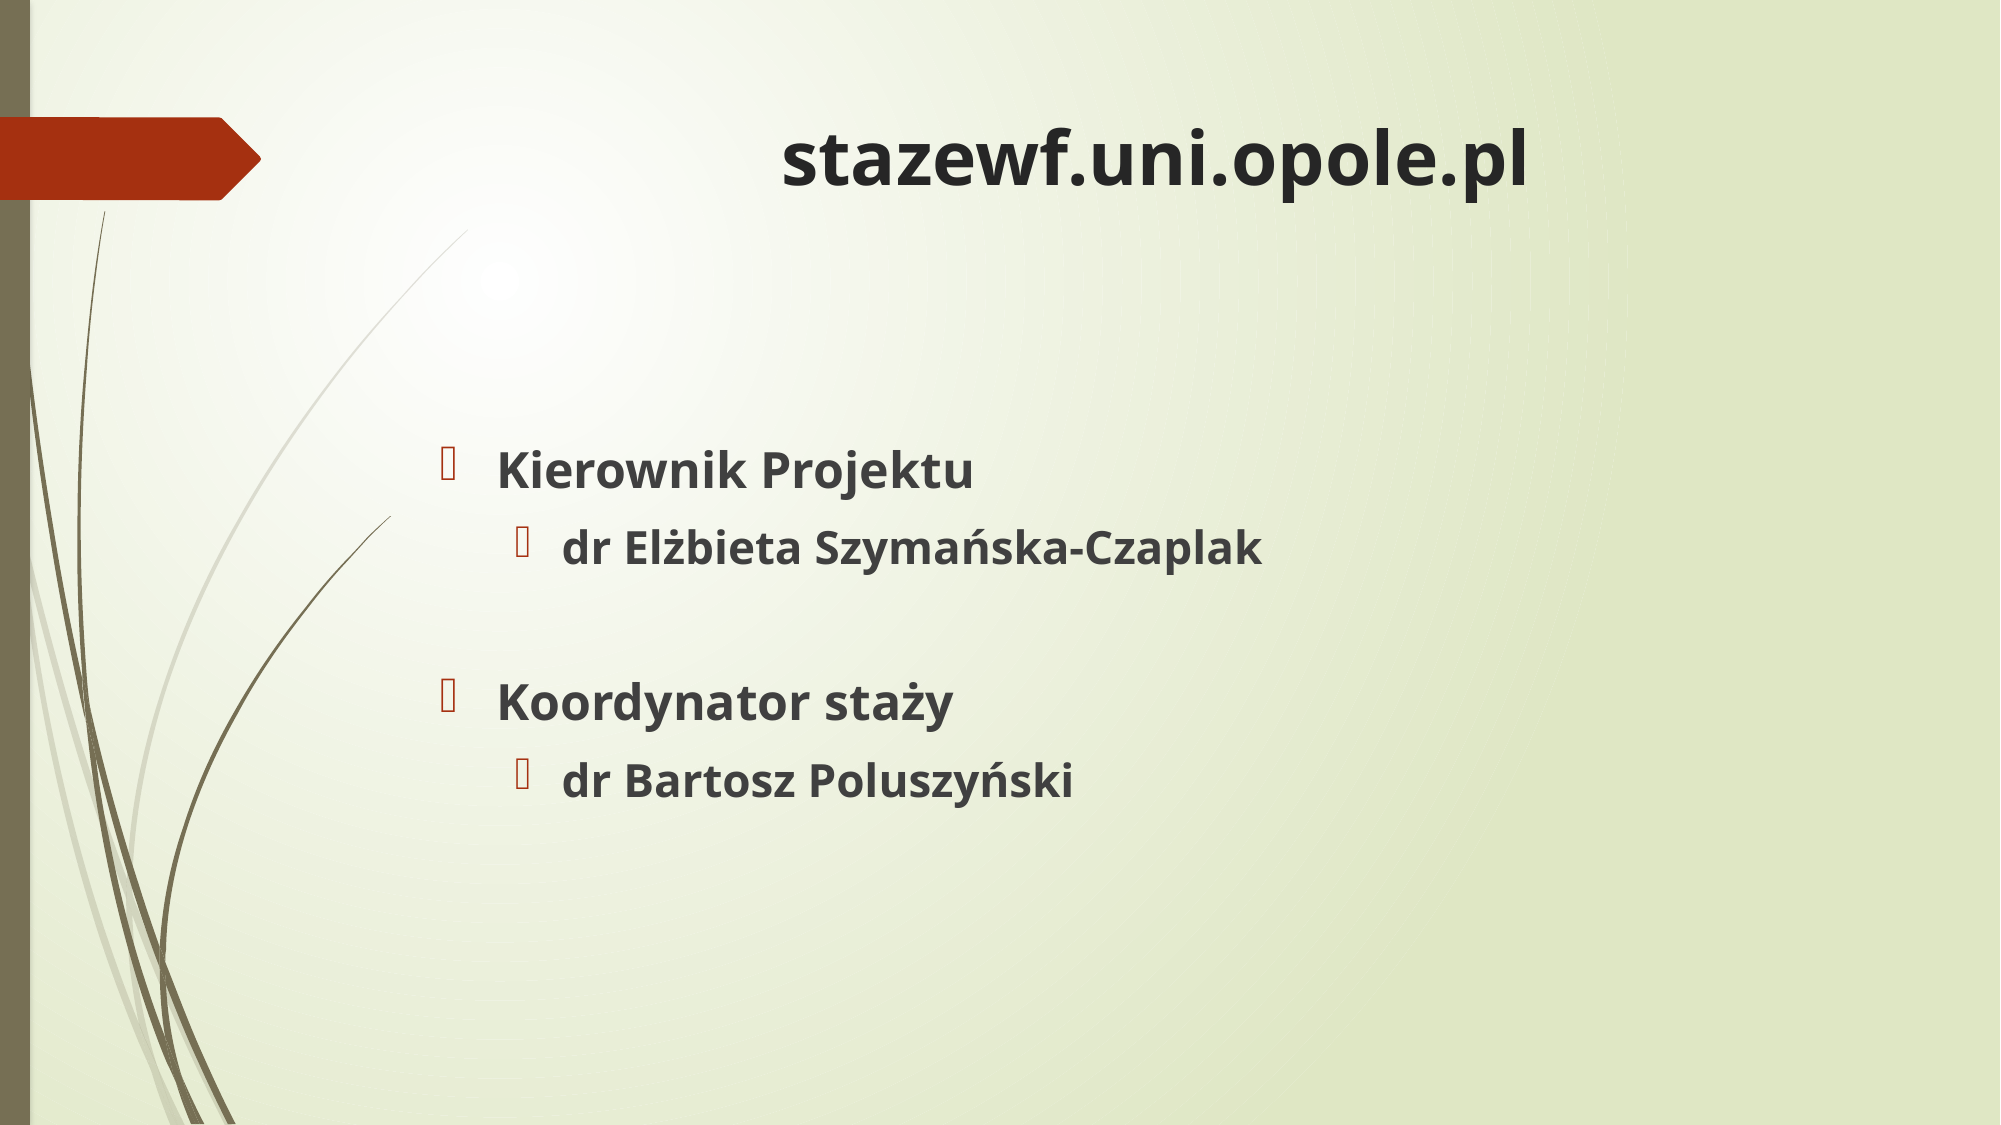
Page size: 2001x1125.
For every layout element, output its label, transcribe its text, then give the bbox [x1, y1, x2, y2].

list Kierownik Projektu dr Elżbieta Szymańska-Czaplak Koordynator staży dr Bartosz Poluszyński [424, 350, 1888, 970]
title stazewf.uni.opole.pl [425, 102, 1888, 313]
